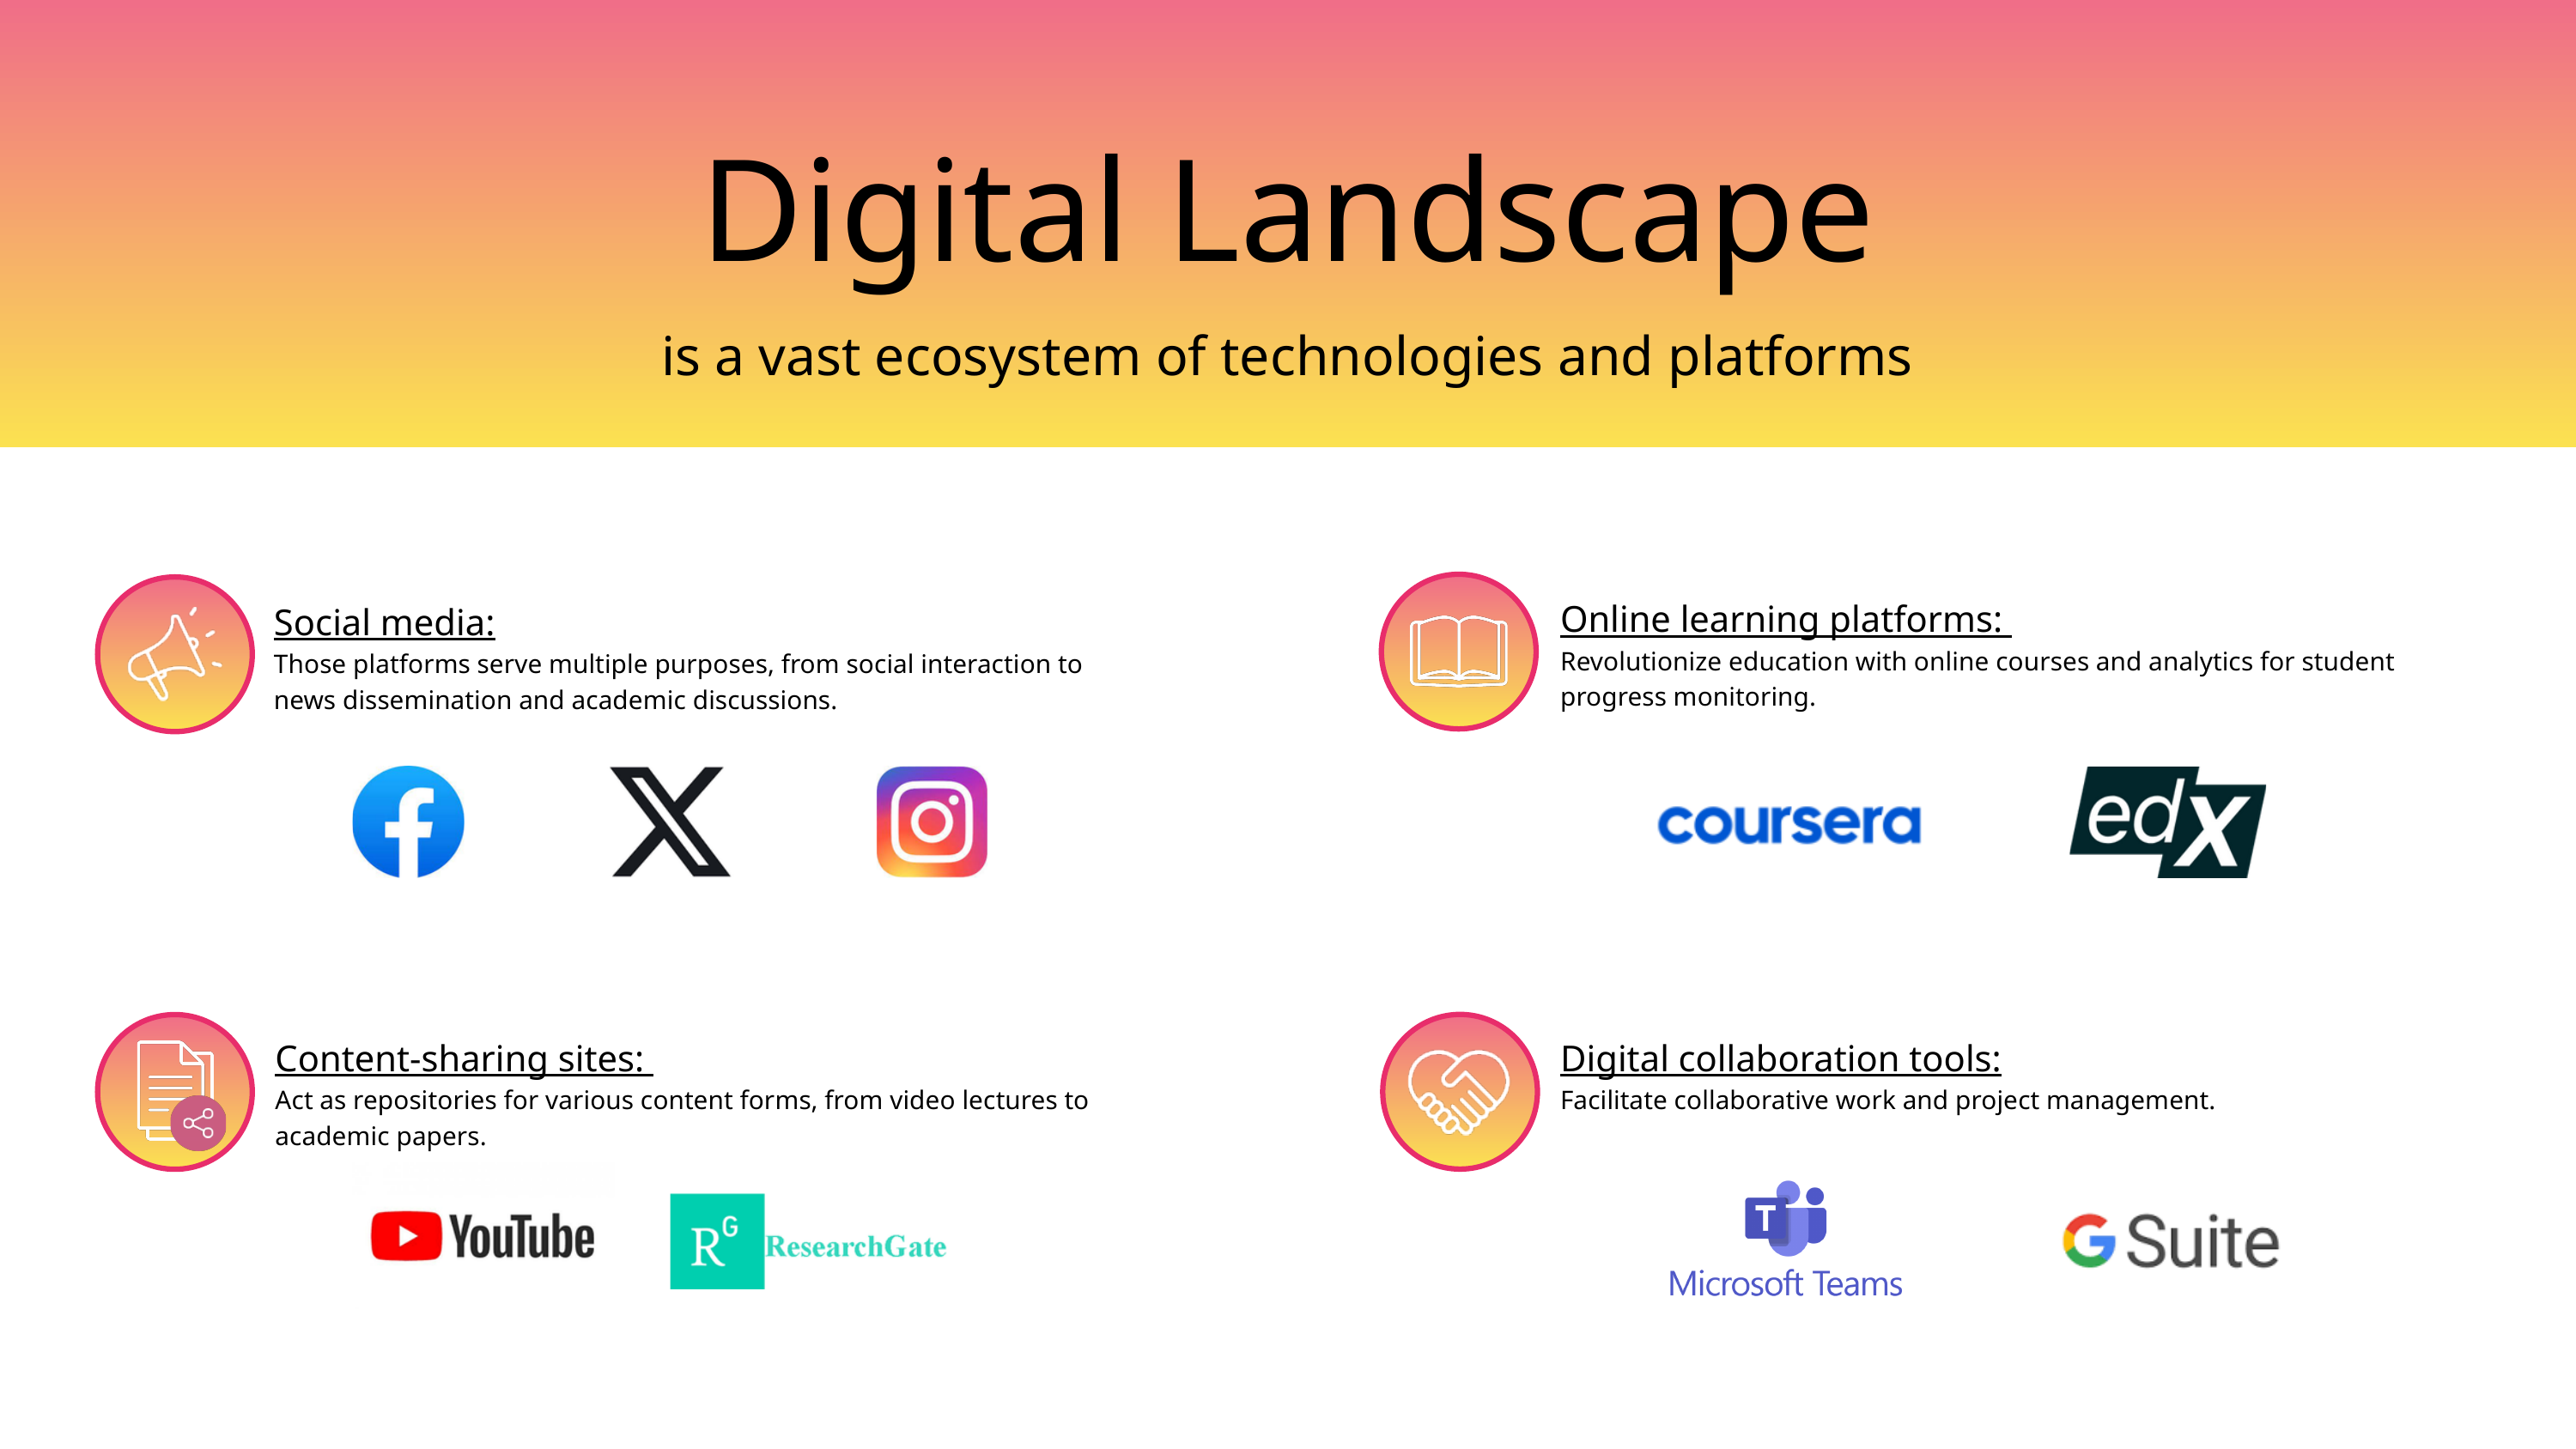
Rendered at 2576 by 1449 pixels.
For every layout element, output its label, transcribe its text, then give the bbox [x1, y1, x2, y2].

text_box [97, 1014, 253, 1170]
text_box Social media: Those platforms serve multiple purposes, from social interaction to news dissemination and academic discussions. [273, 591, 1146, 714]
text_box Content-sharing sites: Act as repositories for various content forms, from video lectures to academic papers. [275, 1028, 1146, 1151]
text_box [1382, 1014, 1538, 1170]
text_box [352, 766, 465, 878]
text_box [1381, 573, 1537, 730]
text_box [2069, 767, 2267, 878]
text_box [876, 766, 988, 878]
text_box [1665, 1173, 1907, 1309]
text_box [1995, 1153, 2348, 1330]
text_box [0, 0, 2576, 447]
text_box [97, 576, 253, 732]
text_box Online learning platforms: Revolutionize education with online courses and analytics for student progress monitoring. [1560, 589, 2433, 712]
text_box [570, 766, 770, 878]
text_box [352, 1162, 615, 1309]
text_box [670, 1193, 948, 1289]
text_box Digital collaboration tools: Facilitate collaborative work and project management. [1560, 1028, 2433, 1115]
text_box [1601, 734, 1971, 910]
